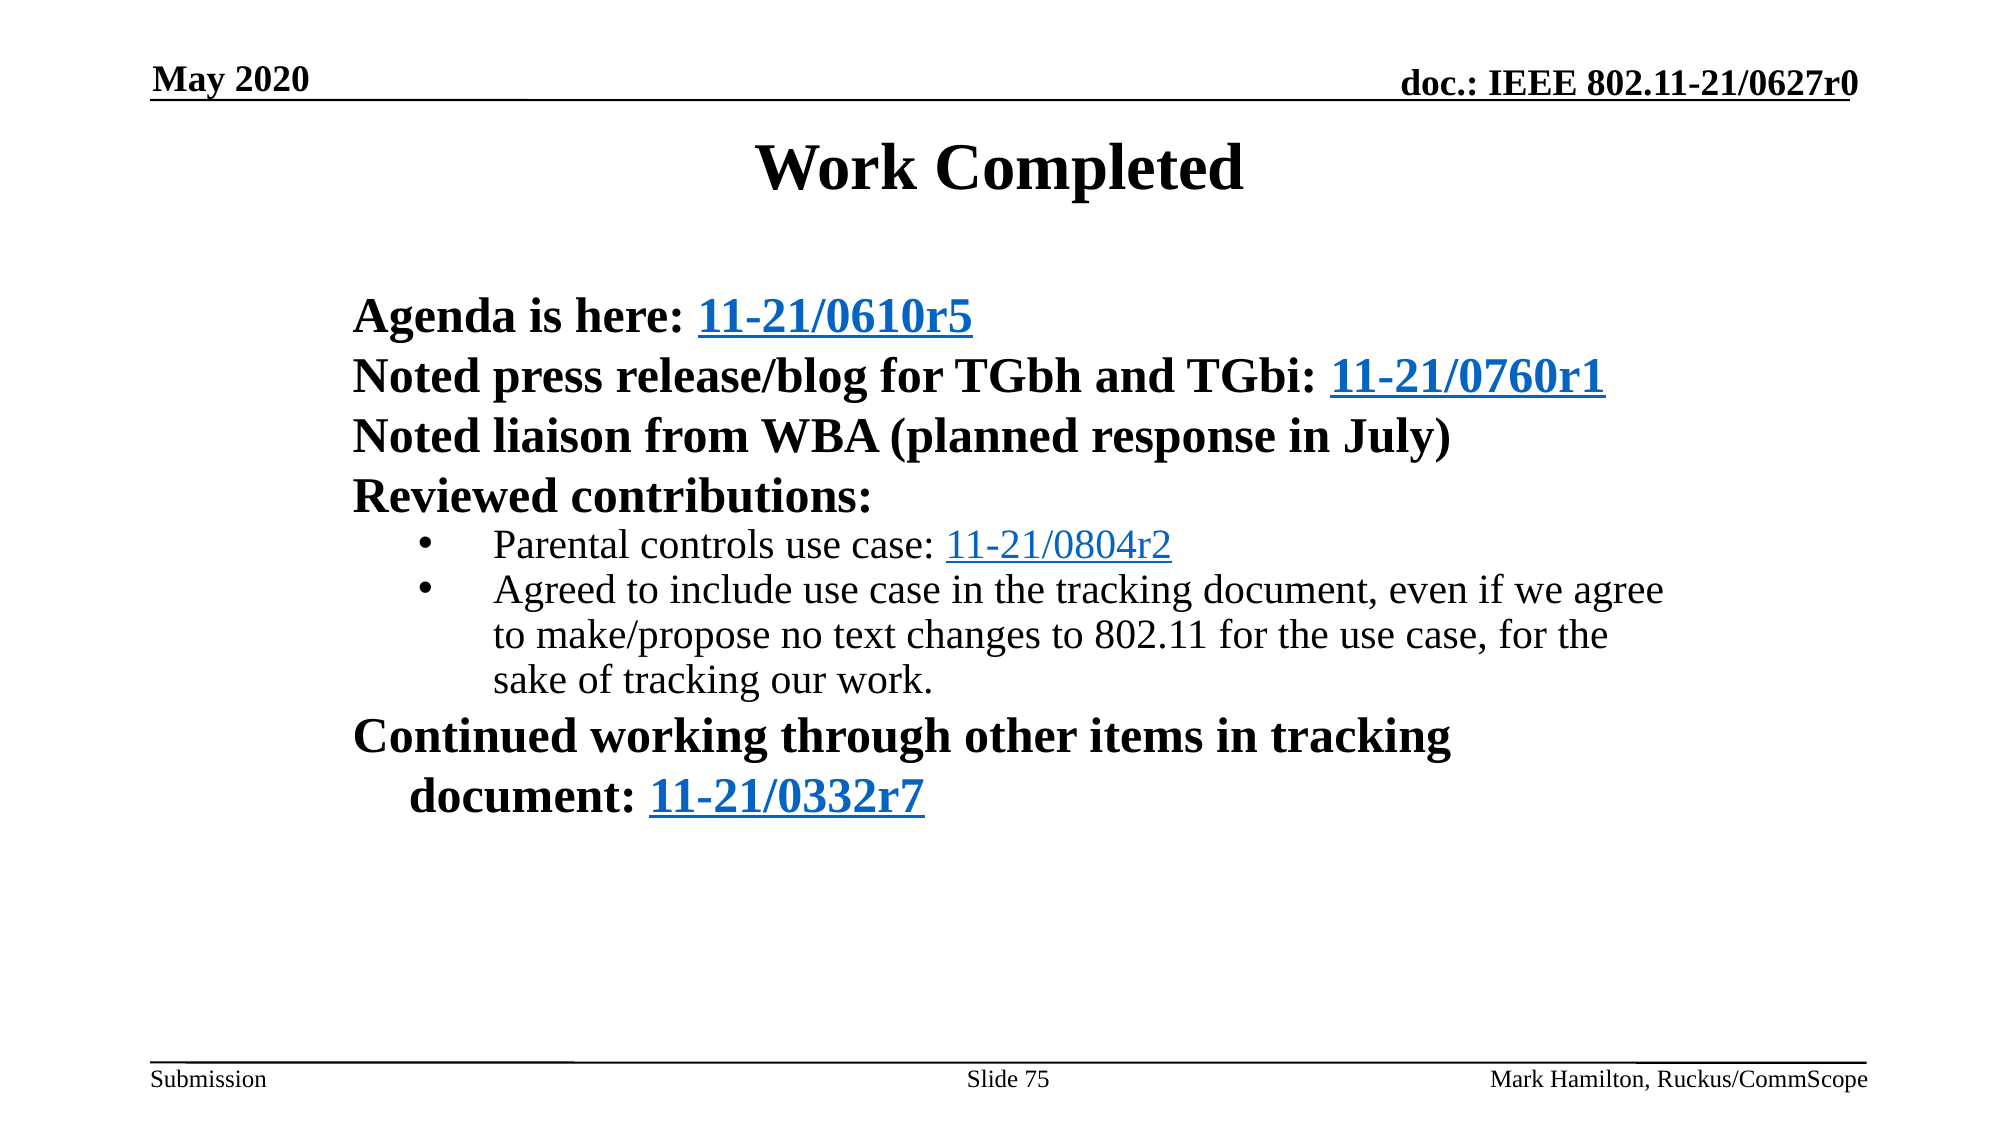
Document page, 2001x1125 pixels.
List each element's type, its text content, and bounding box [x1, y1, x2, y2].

list Agenda is here: 11-21/0610r5 Noted press release/blog for TGbh and TGbi: 11-21/0760r1 Noted liaison from WBA (planned response in July) Reviewed contributions: Parental controls use case: 11-21/0804r2 Agreed to include use case in the tracking document, even if we agree to make/propose no text changes to 802.11 for the use case, for the sake of tracking our work. Continued working through other items in tracking document: 11-21/0332r7 [337, 274, 1688, 1013]
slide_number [152, 54, 563, 100]
footer Mark Hamilton, Ruckus/CommScope [1171, 1061, 1869, 1093]
title Work Completed [362, 112, 1638, 213]
slide_number Slide 75 [950, 1061, 1067, 1123]
